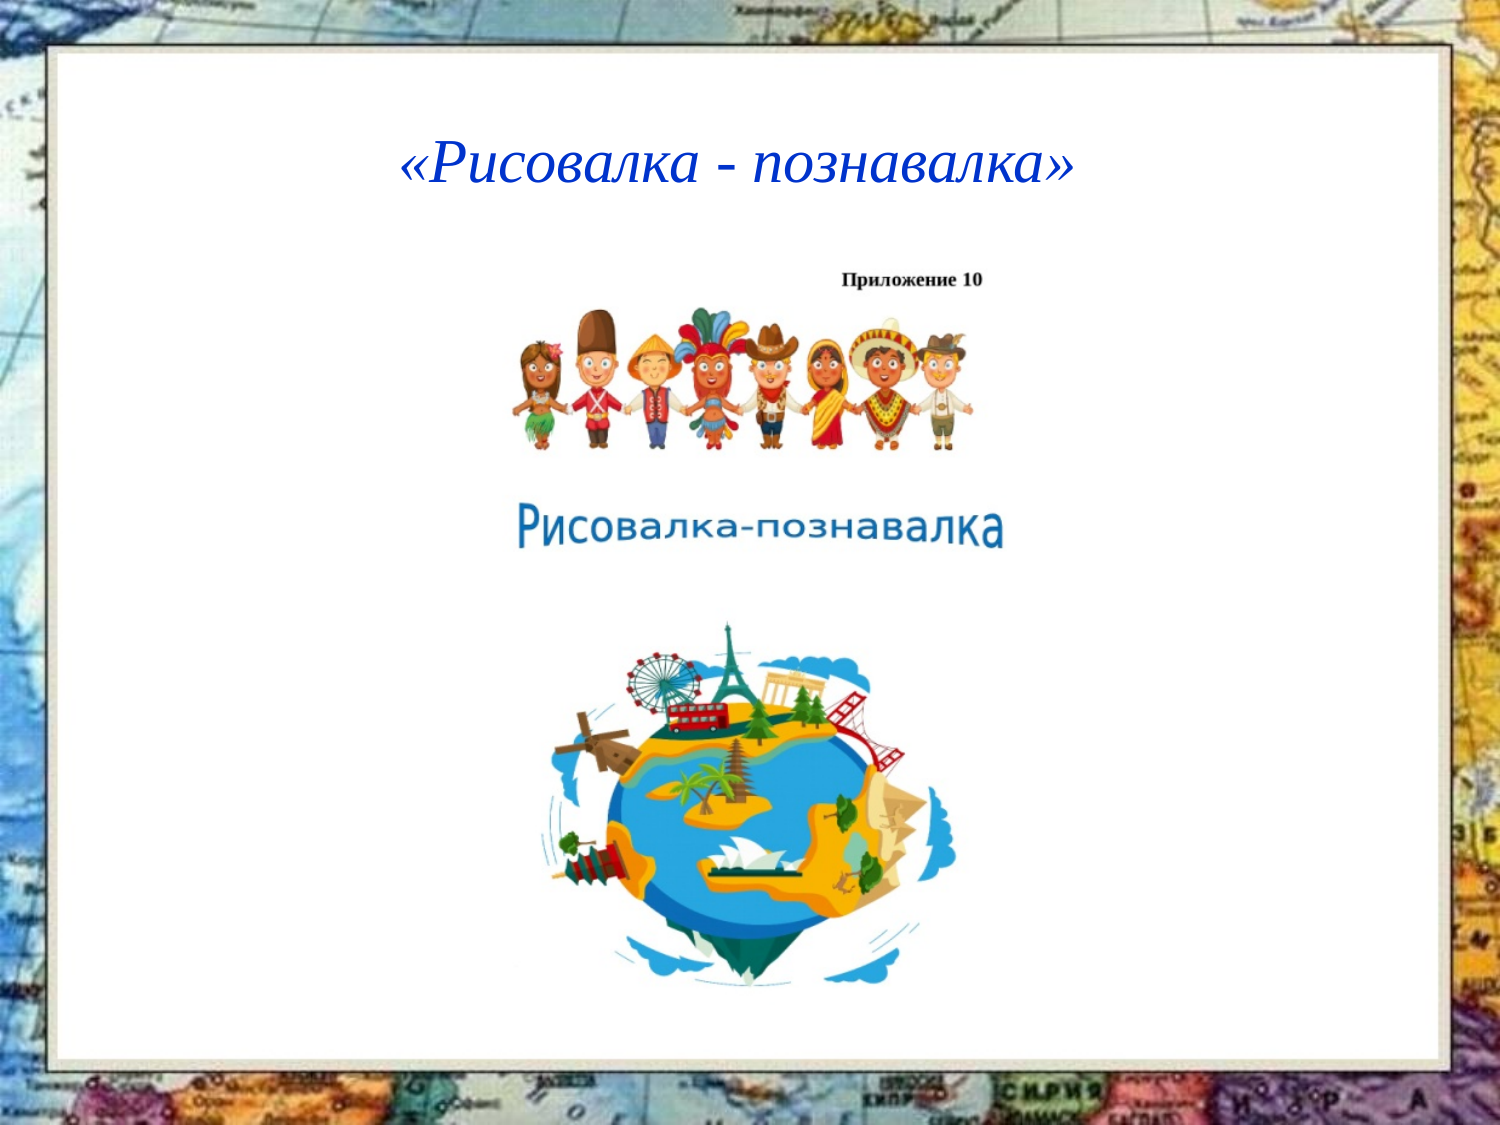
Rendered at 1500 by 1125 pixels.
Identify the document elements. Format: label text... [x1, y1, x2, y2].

text_box «Рисовалка - познавалка» [375, 112, 1100, 203]
picture [0, 0, 1500, 1125]
